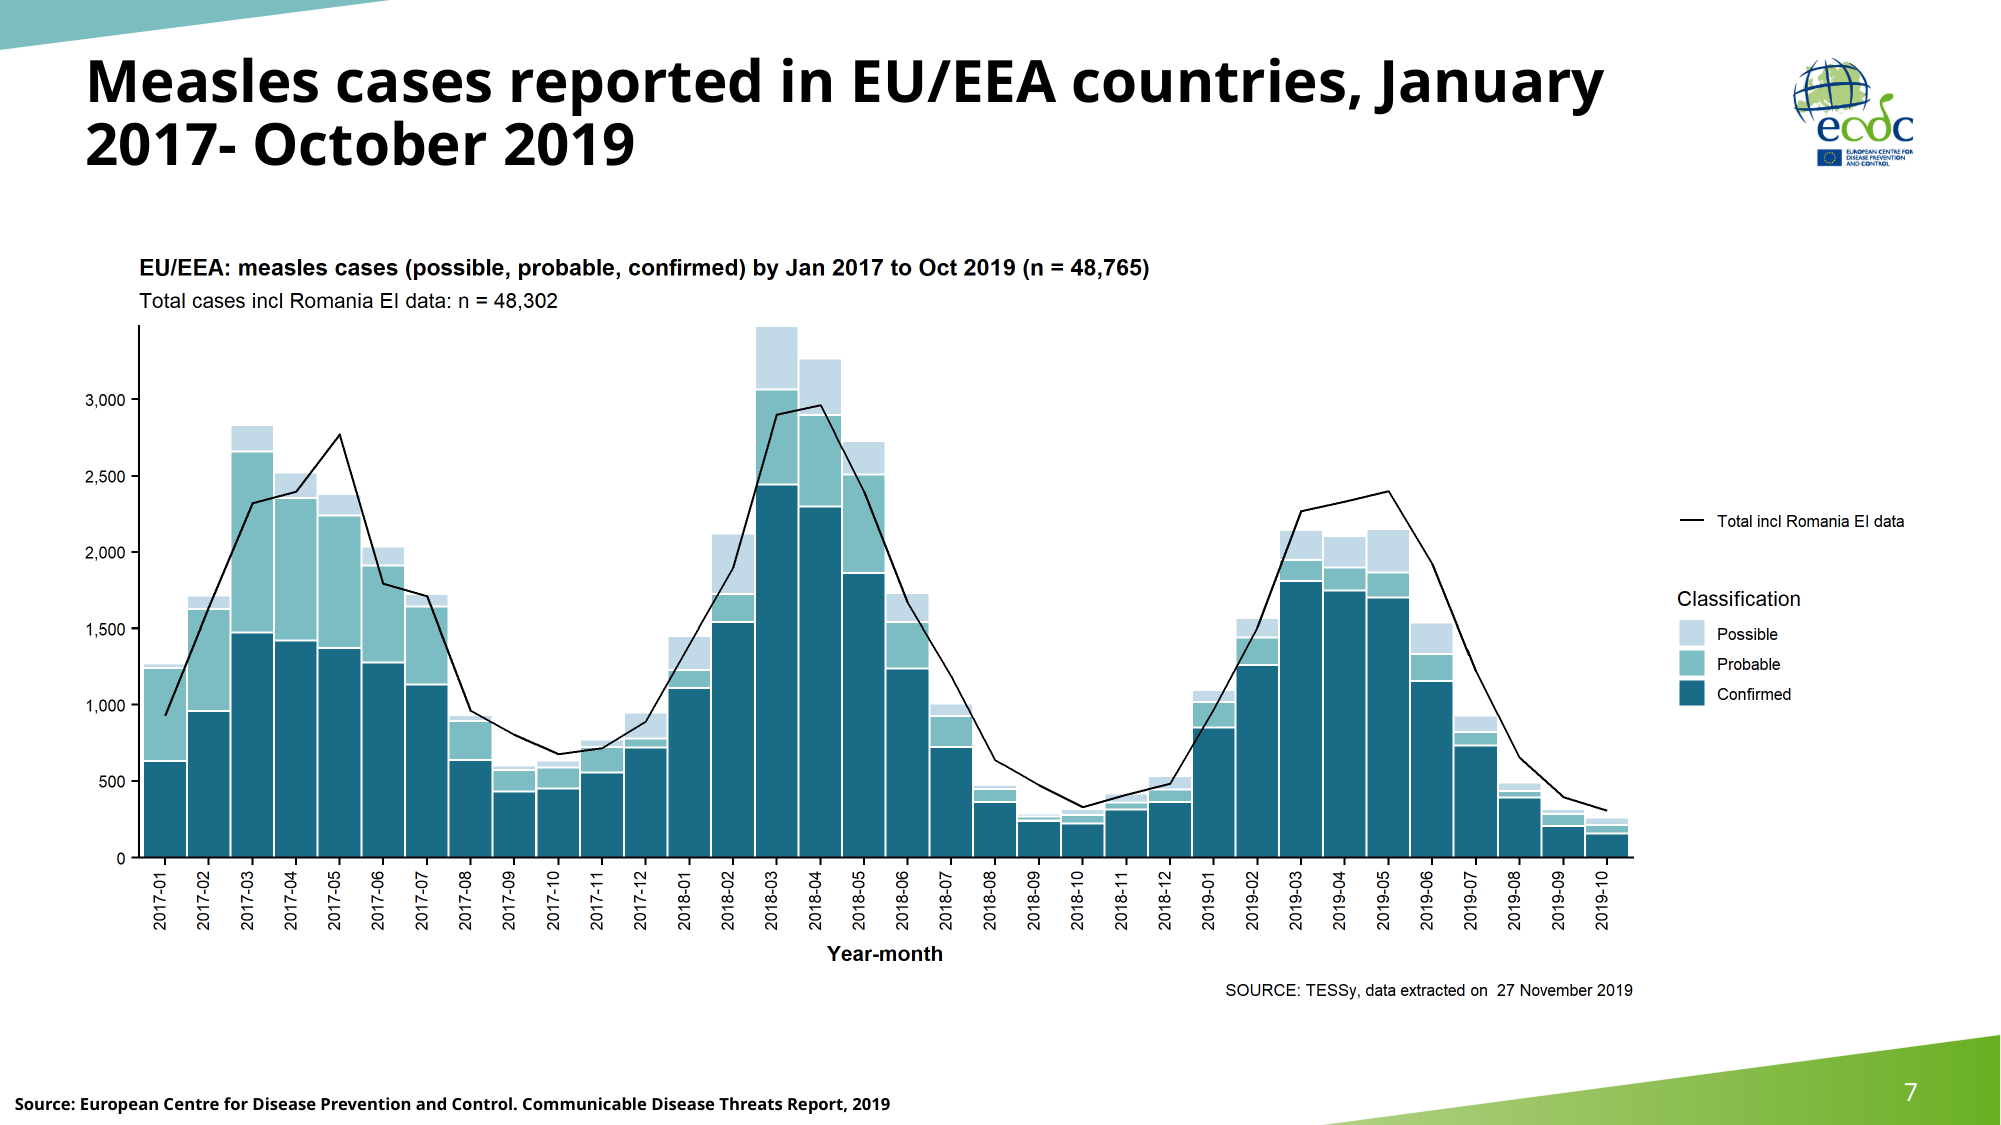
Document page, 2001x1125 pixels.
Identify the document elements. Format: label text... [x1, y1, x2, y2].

picture [0, 0, 2001, 1125]
slide_number 7 [1483, 1062, 1934, 1123]
title Measles cases reported in EU/EEA countries, January 2017- October 2019 [70, 36, 1770, 193]
